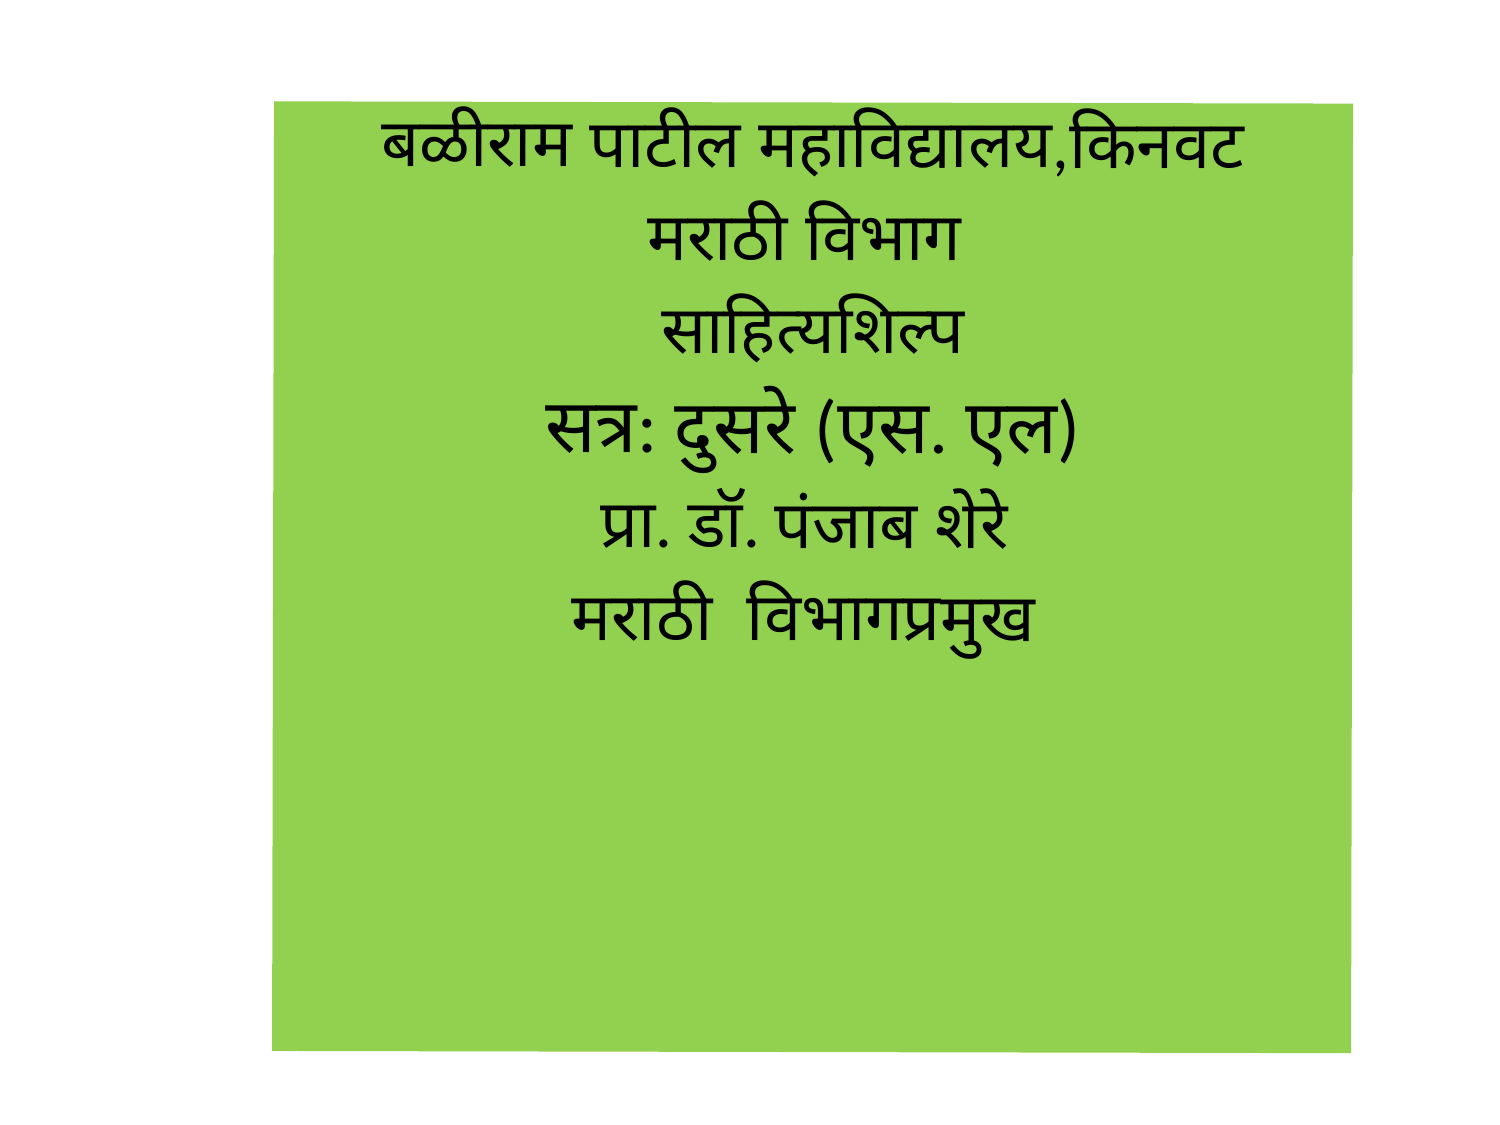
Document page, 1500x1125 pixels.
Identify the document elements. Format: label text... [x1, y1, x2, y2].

subtitle बळीराम पाटील महाविद्यालय,किनवट मराठी विभाग साहित्यशिल्प सत्र: दुसरे (एस. एल) प्रा. डॉ. पंजाब शेरे मराठी विभागप्रमुख [272, 101, 1354, 1054]
